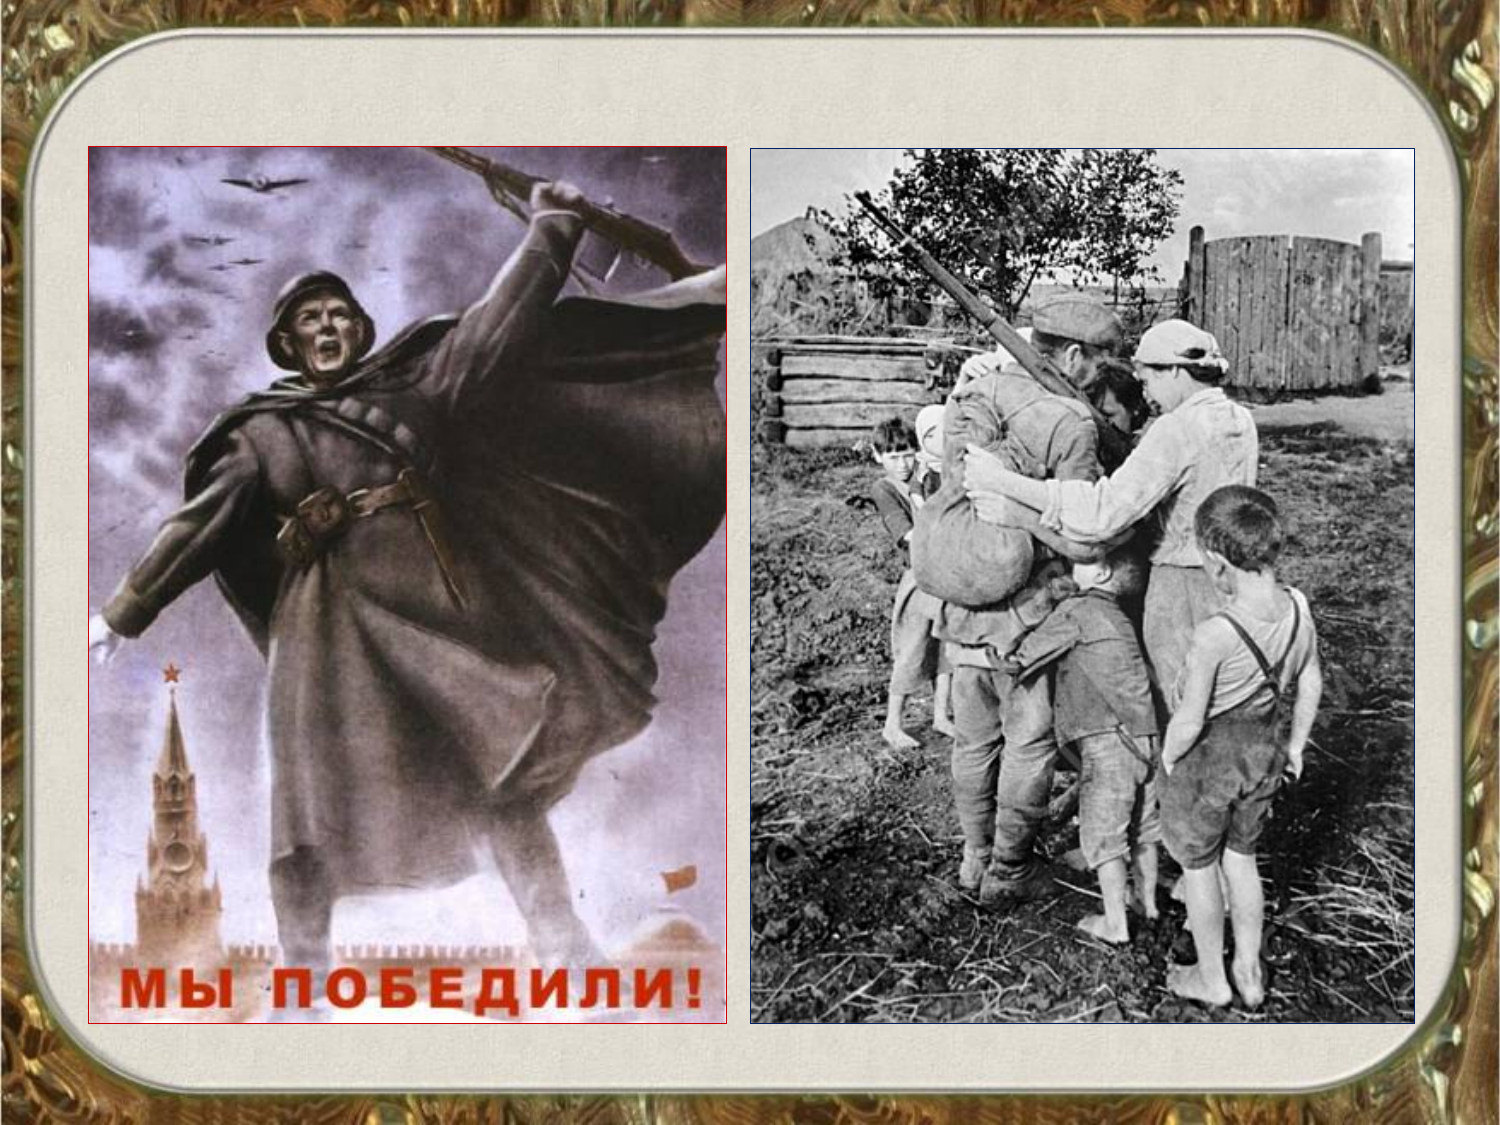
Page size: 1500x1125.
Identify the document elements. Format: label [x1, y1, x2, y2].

list [749, 148, 1415, 1024]
picture [0, 0, 1500, 1125]
list [88, 146, 727, 1024]
